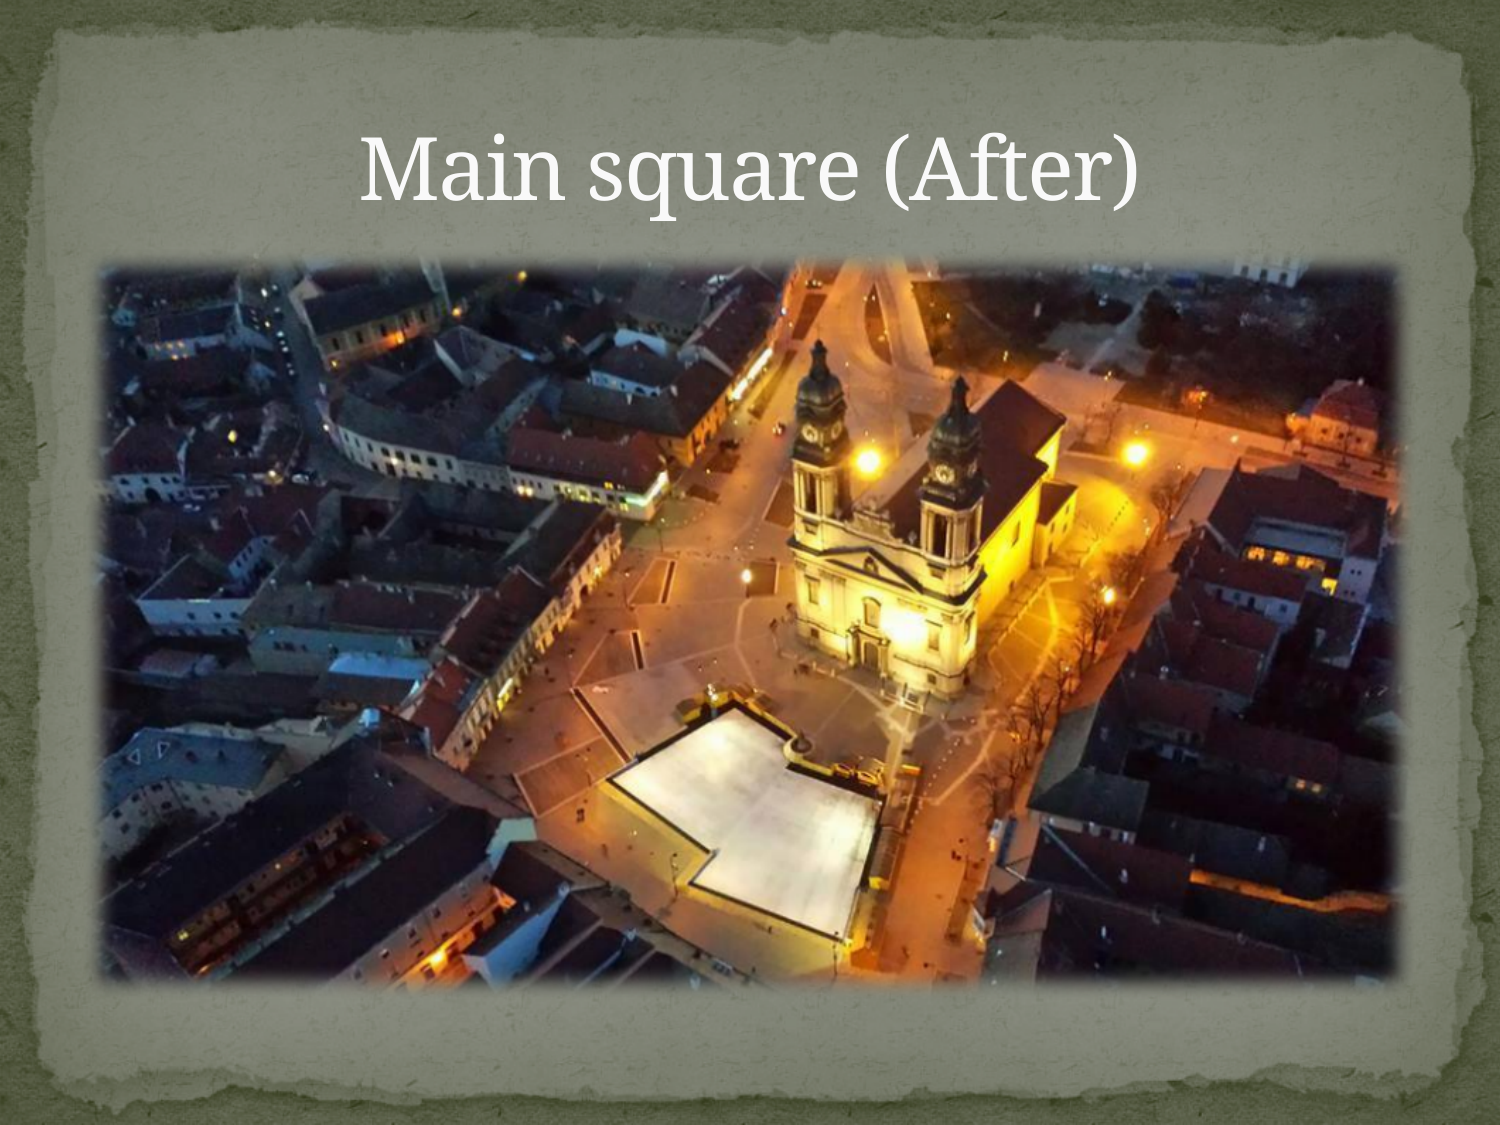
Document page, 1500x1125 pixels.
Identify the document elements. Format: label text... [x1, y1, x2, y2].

title Main square (After) [74, 24, 1425, 225]
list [86, 252, 1415, 998]
